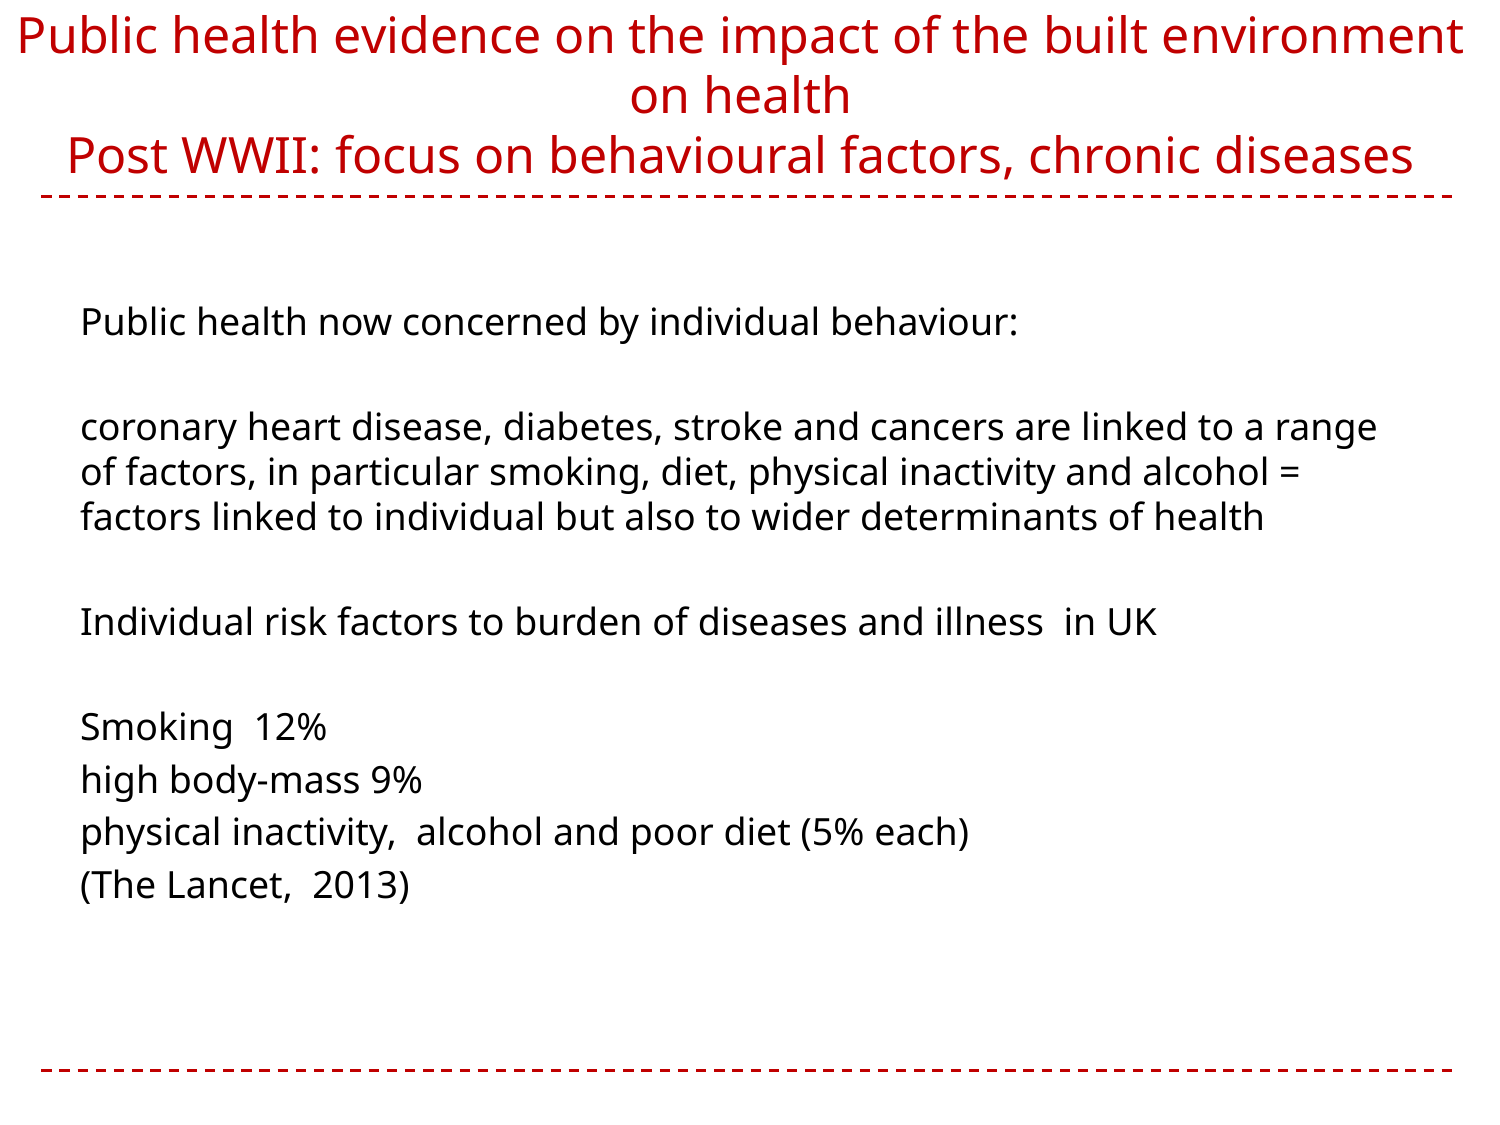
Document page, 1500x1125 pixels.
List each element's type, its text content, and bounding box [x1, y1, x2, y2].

title Public health evidence on the impact of the built environment on health Post WWII: focus on behavioural factors, chronic diseases [0, 2, 1483, 185]
list Public health now concerned by individual behaviour: coronary heart disease, diabetes, stroke and cancers are linked to a range of factors, in particular smoking, diet, physical inactivity and alcohol = factors linked to individual but also to wider determinants of health Individual risk factors to burden of diseases and illness in UK Smoking 12% high body-mass 9% physical inactivity, alcohol and poor diet (5% each) (The Lancet, 2013) [64, 290, 1415, 1095]
